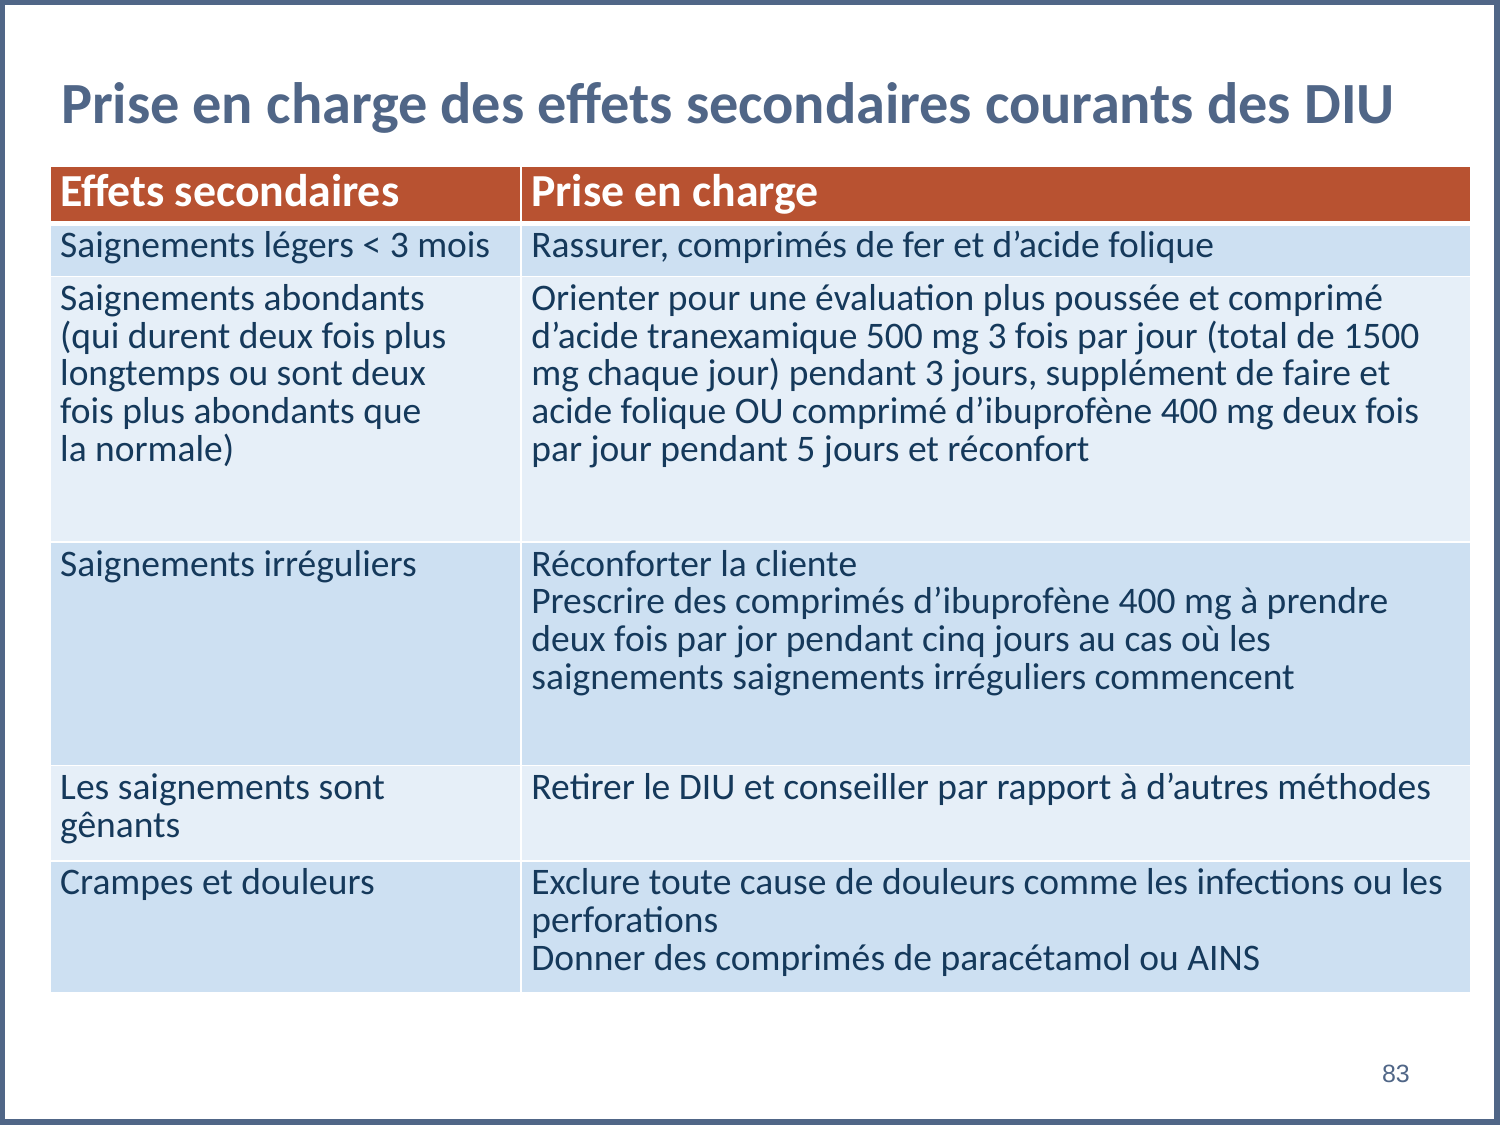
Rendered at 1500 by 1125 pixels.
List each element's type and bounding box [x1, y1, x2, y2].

text_box [0, 0, 1500, 1125]
